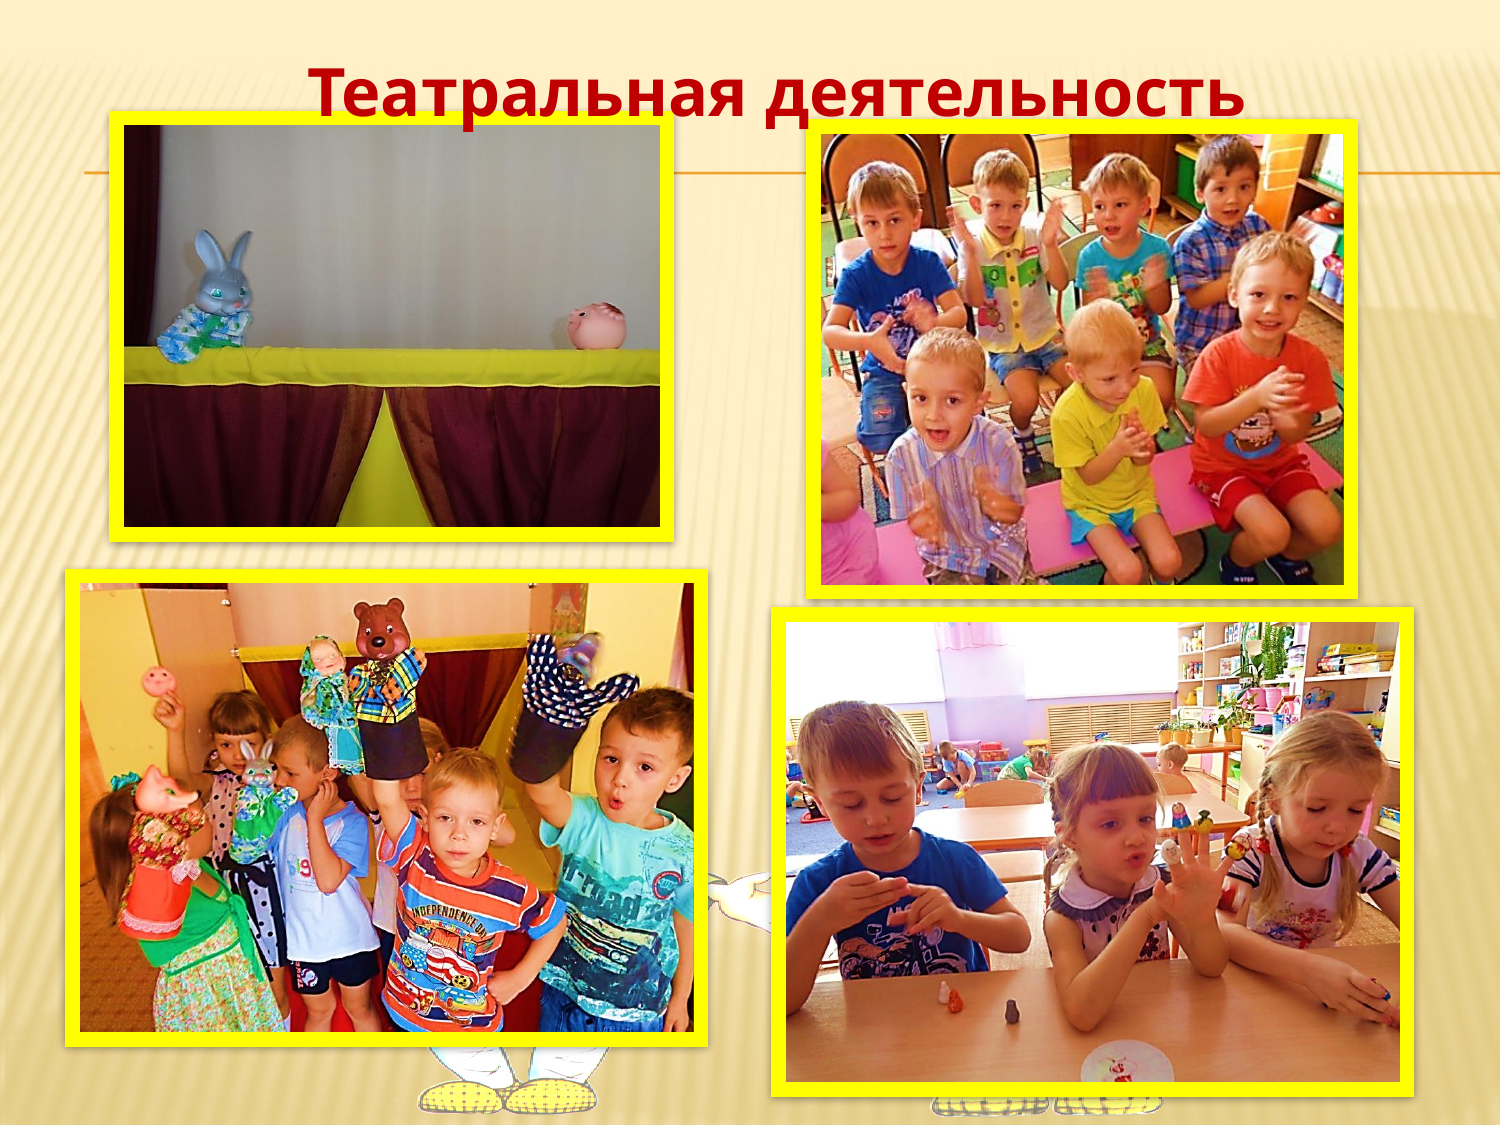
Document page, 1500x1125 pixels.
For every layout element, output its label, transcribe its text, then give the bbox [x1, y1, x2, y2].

text_box Театральная деятельность [76, 41, 1495, 137]
picture [265, 644, 1229, 1125]
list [79, 583, 695, 1033]
picture [820, 133, 1344, 585]
picture [123, 125, 660, 528]
picture [785, 621, 1401, 1083]
